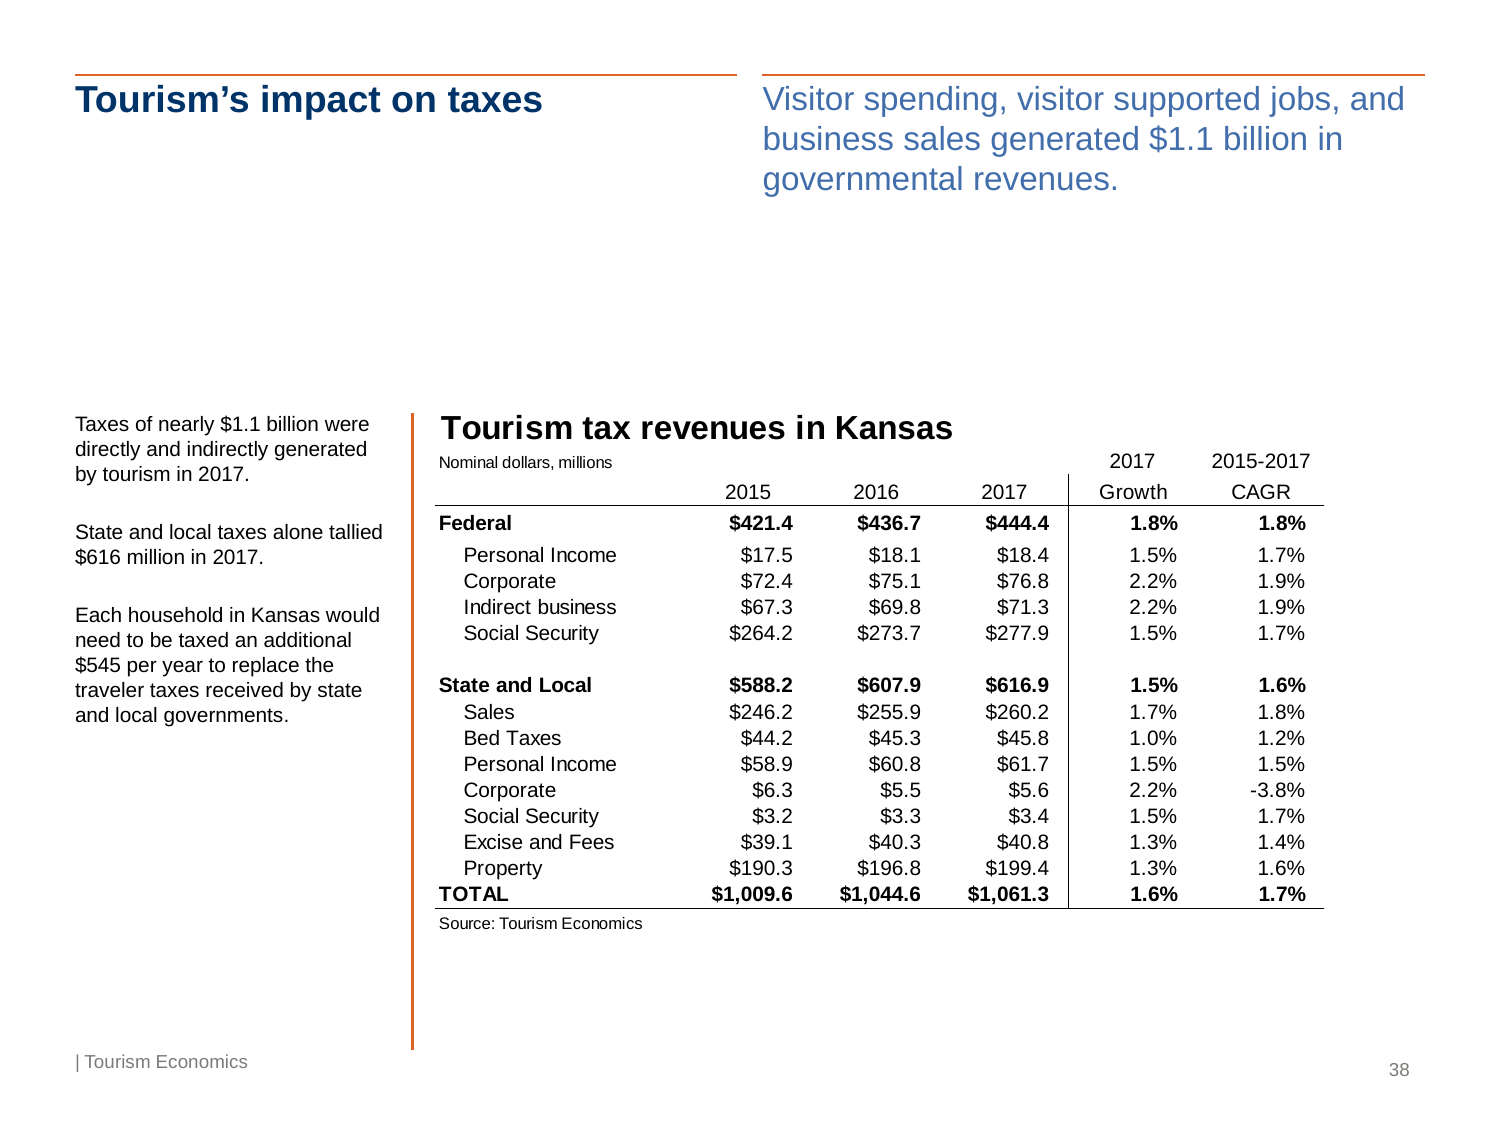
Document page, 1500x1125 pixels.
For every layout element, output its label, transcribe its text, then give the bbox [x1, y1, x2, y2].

title Tourism’s impact on taxes [75, 75, 738, 233]
list Taxes of nearly $1.1 billion were directly and indirectly generated by tourism in 2017. State and local taxes alone tallied $616 million in 2017. Each household in Kansas would need to be taxed an additional $545 per year to replace the traveler taxes received by state and local governments. [75, 411, 400, 1049]
slide_number 38 [1100, 1050, 1425, 1088]
picture [434, 410, 1326, 936]
footer | Tourism Economics [75, 1050, 400, 1088]
list Visitor spending, visitor supported jobs, and business sales generated $1.1 billion in governmental revenues. [762, 77, 1425, 288]
